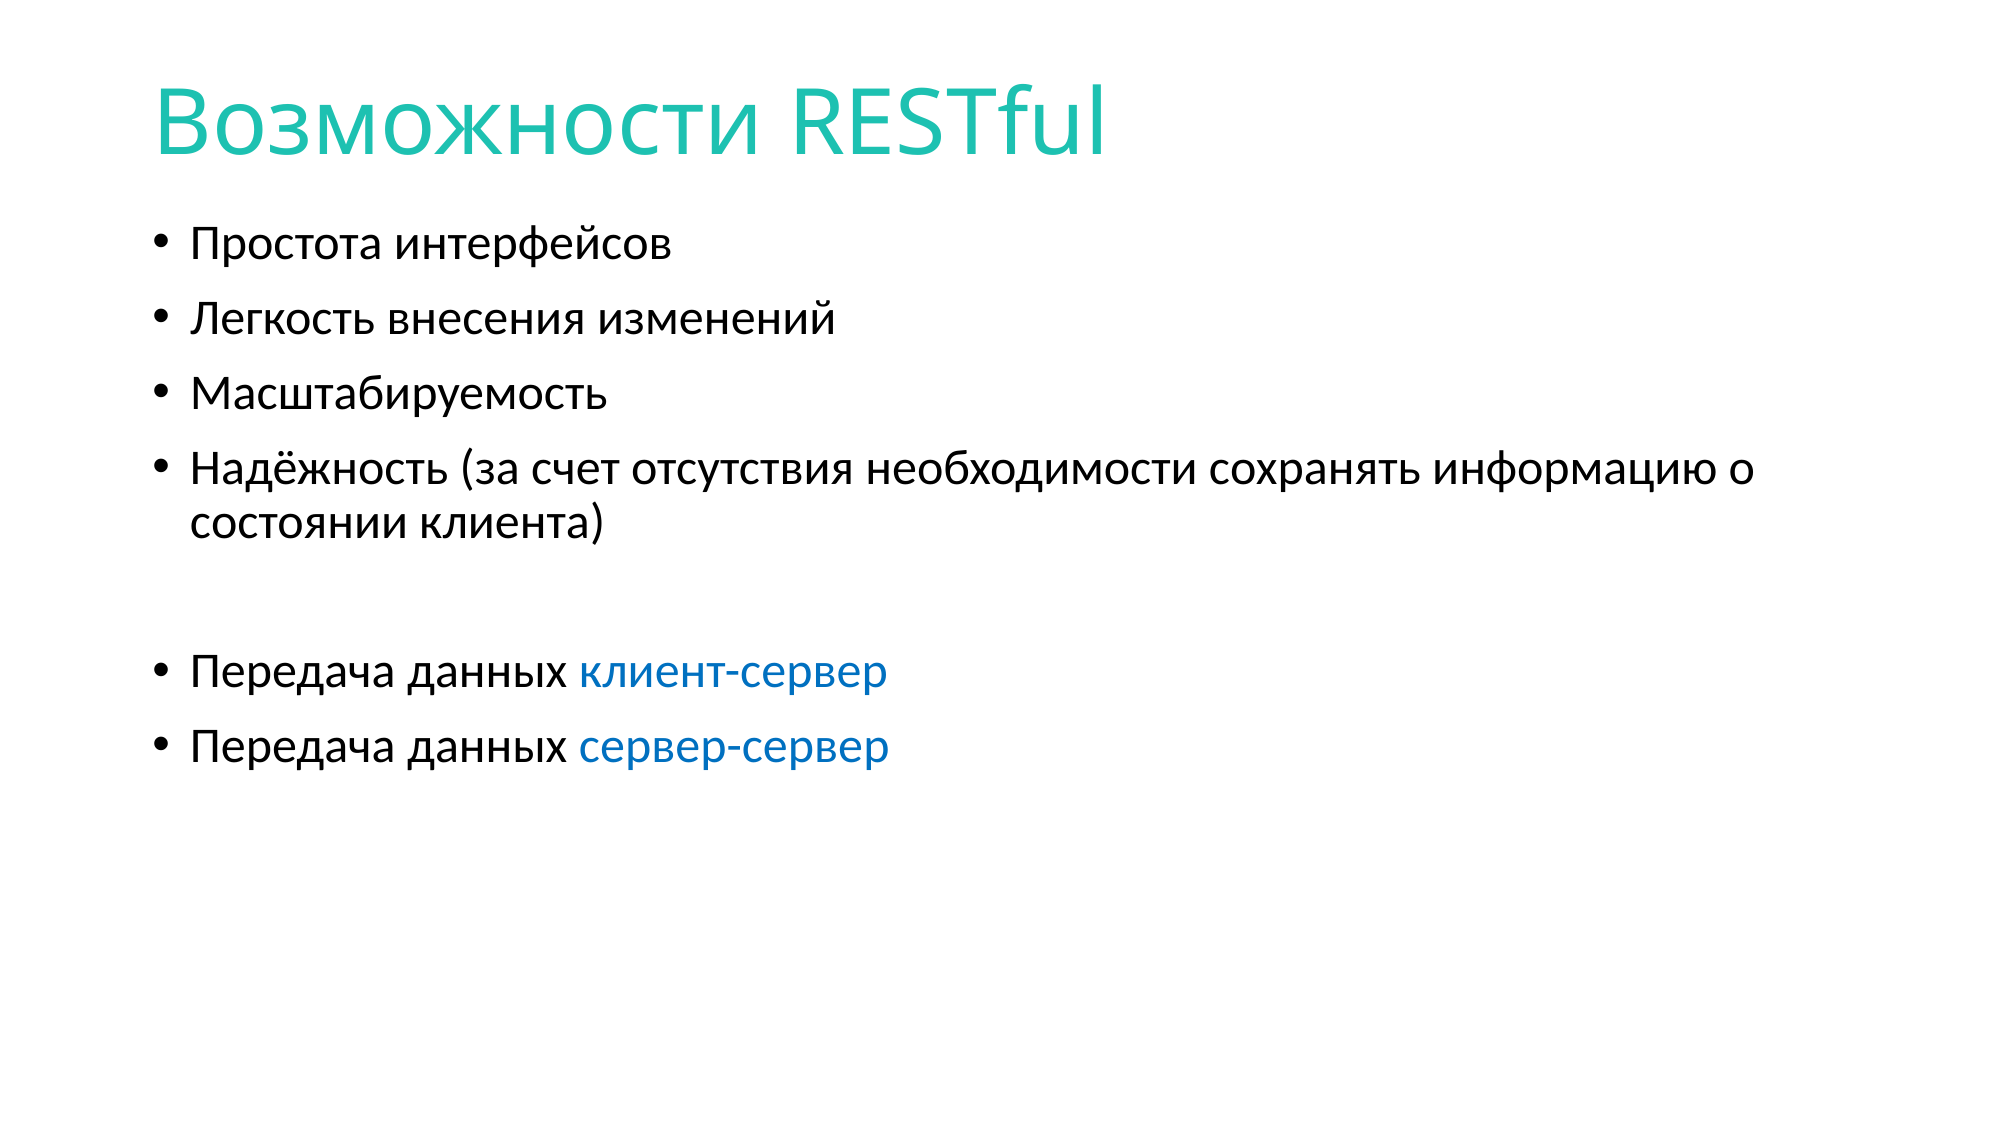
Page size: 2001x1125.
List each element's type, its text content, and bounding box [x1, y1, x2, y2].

title Возможности RESTful [137, 59, 1863, 191]
list Простота интерфейсов Легкость внесения изменений Масштабируемость Надёжность (за счет отсутствия необходимости сохранять информацию о состоянии клиента) Передача данных клиент-сервер Передача данных сервер-сервер [137, 209, 1917, 1014]
